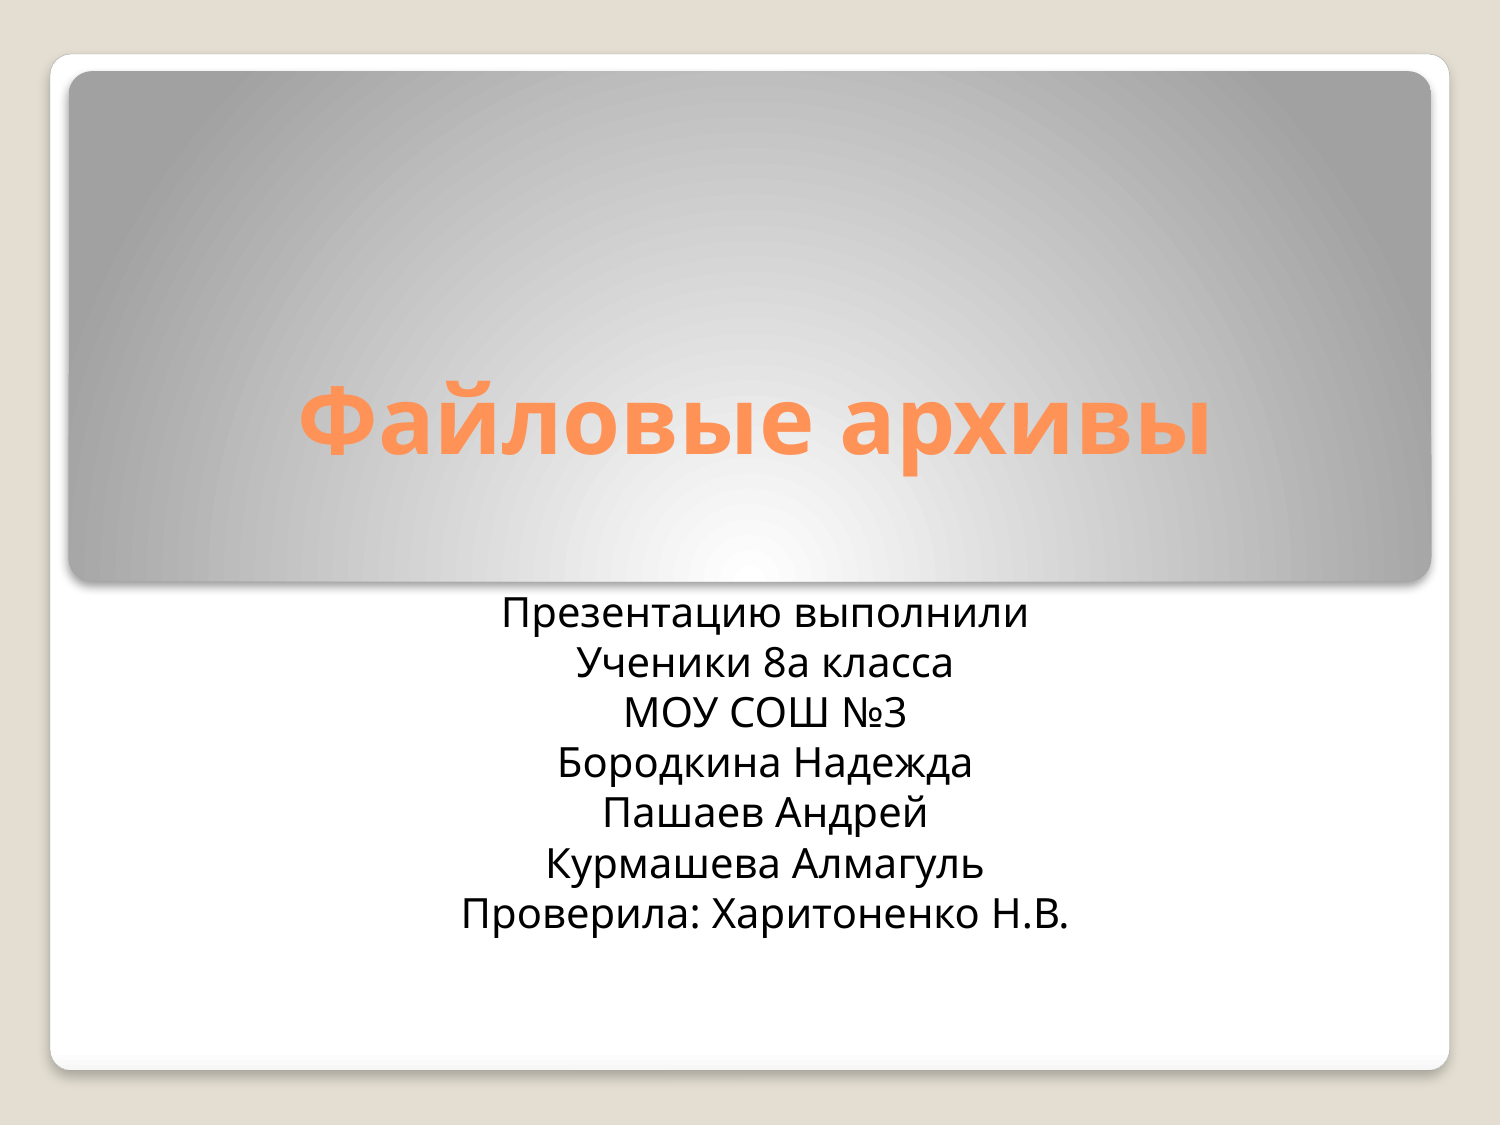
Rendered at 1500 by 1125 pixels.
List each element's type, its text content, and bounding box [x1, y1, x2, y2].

subtitle Презентацию выполнили Ученики 8а класса МОУ СОШ №3 Бородкина Надежда Пашаев Андрей Курмашева Алмагуль Проверила: Харитоненко Н.В. [117, 585, 1393, 950]
title Файловые архивы [118, 298, 1394, 481]
